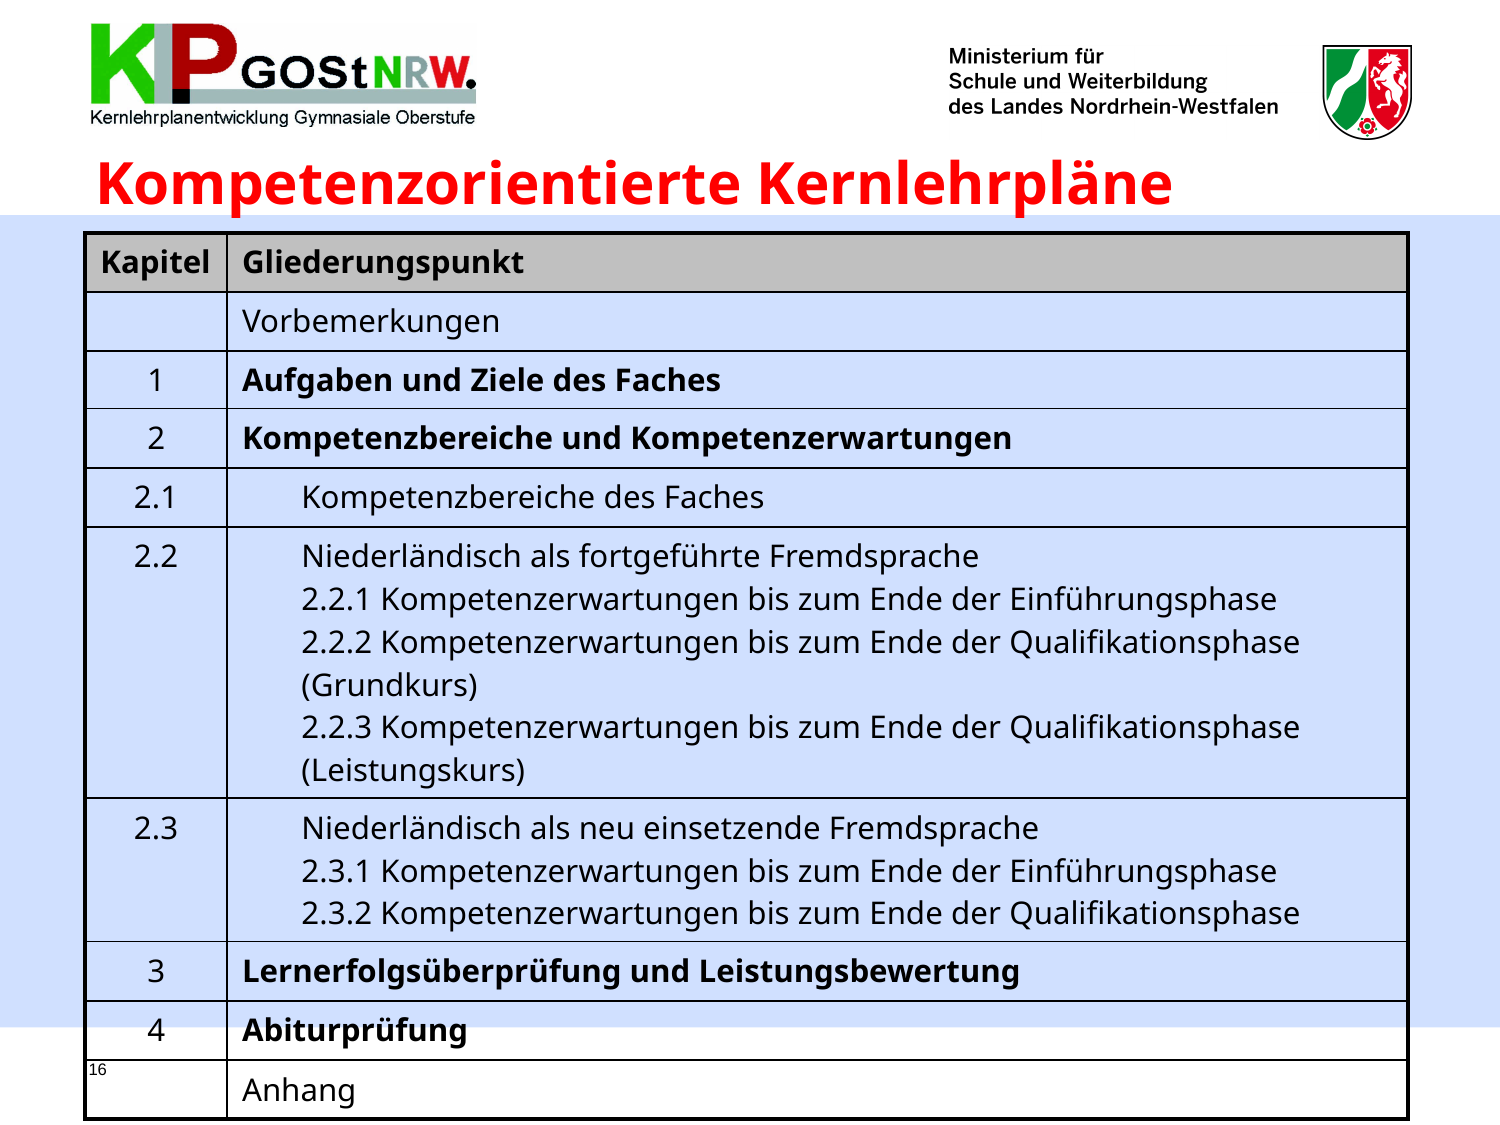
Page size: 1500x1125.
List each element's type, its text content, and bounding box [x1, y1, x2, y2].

table_cell Niederländisch als fortgeführte Fremdsprache 2.2.1 Kompetenzerwartungen bis zum Ende der Einführungsphase 2.2.2 Kompetenzerwartungen bis zum Ende der Qualifikationsphase (Grundkurs) 2.2.3 Kompetenzerwartungen bis zum Ende der Qualifikationsphase (Leistungskurs) [228, 528, 1406, 797]
table_cell Abiturprüfung [228, 1002, 1406, 1050]
table_header Gliederungspunkt [228, 235, 1406, 291]
table_cell Vorbemerkungen [228, 293, 1406, 350]
table_cell Niederländisch als neu einsetzende Fremdsprache 2.3.1 Kompetenzerwartungen bis zum Ende der Einführungsphase 2.3.2 Kompetenzerwartungen bis zum Ende der Qualifikationsphase [228, 799, 1406, 941]
picture [90, 23, 477, 127]
table_cell Kompetenzbereiche des Faches [228, 469, 1406, 526]
table_cell 2 [87, 409, 226, 467]
table_cell 1 [87, 352, 226, 408]
table_cell Anhang [228, 1092, 1406, 1117]
table_cell 2.1 [87, 469, 226, 526]
table_cell Lernerfolgsüberprüfung und Leistungsbewertung [228, 942, 1406, 1000]
table_cell [87, 1061, 226, 1117]
table_cell 2.3 [87, 799, 226, 941]
picture [949, 45, 1412, 139]
text_box [120, 1050, 1463, 1092]
table_cell Kompetenzbereiche und Kompetenzerwartungen [228, 409, 1406, 467]
table_cell 4 [87, 1002, 226, 1059]
table_cell 2.2 [87, 528, 226, 797]
text_box Kompetenzorientierte Kernlehrpläne [80, 139, 1436, 224]
table_cell [87, 293, 226, 350]
table_header Kapitel [87, 235, 226, 291]
table_cell Aufgaben und Ziele des Faches [228, 352, 1406, 408]
table_cell 3 [87, 942, 226, 1000]
